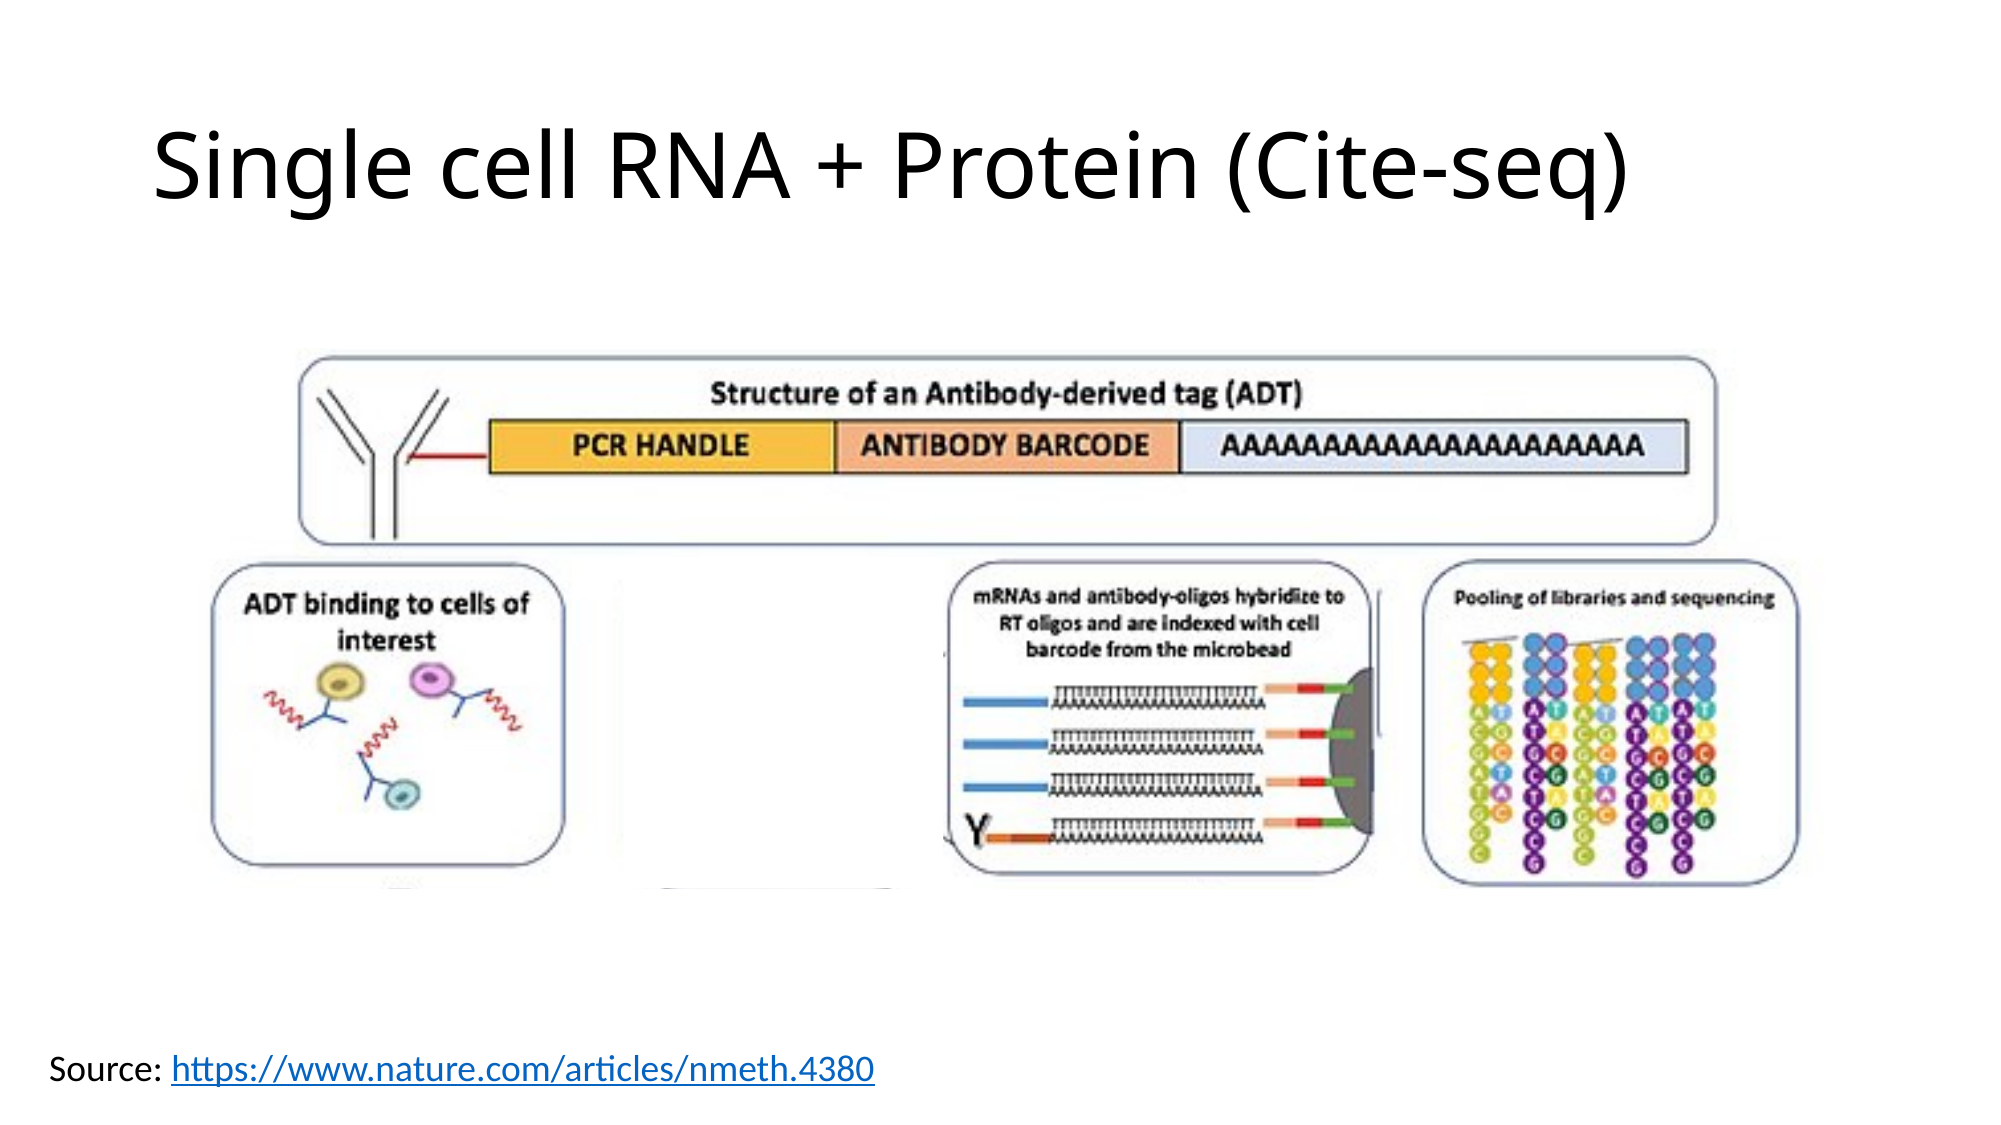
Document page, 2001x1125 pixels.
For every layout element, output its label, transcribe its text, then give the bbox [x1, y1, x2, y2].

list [169, 348, 1831, 889]
text_box Source: https://www.nature.com/articles/nmeth.4380 [34, 1036, 899, 1096]
title Single cell RNA + Protein (Cite-seq) [137, 59, 1863, 278]
